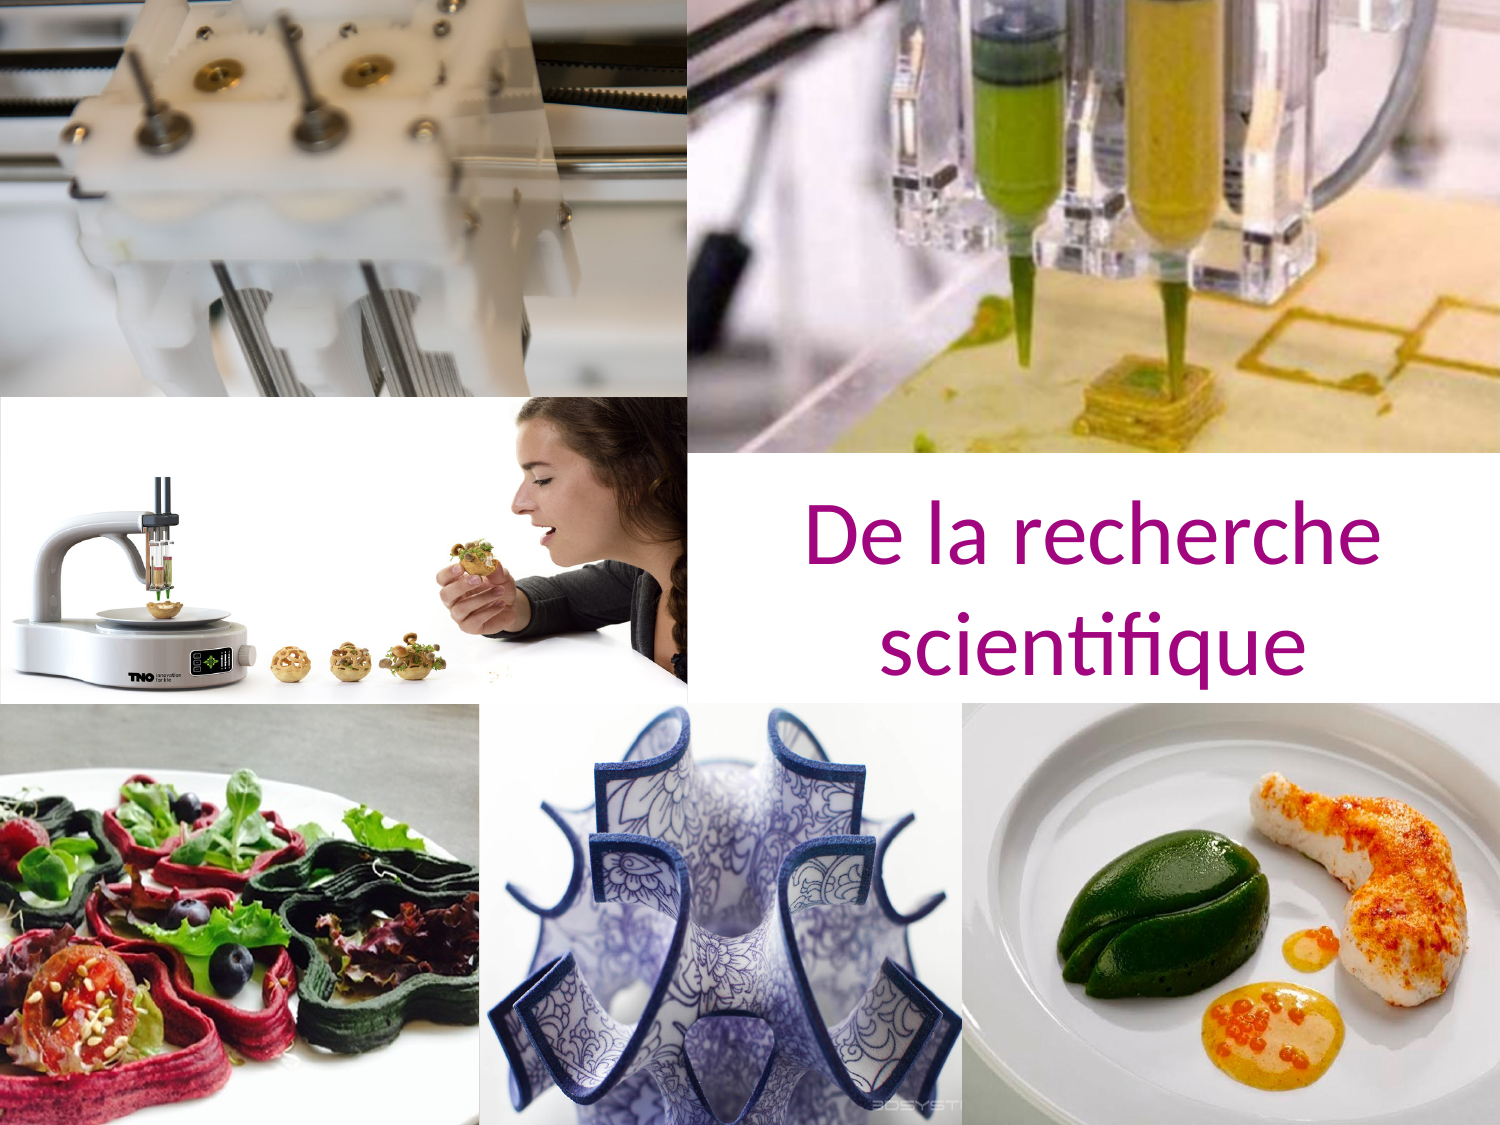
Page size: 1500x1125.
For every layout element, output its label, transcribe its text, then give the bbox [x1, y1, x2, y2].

picture [0, 0, 1500, 1125]
text_box De la recherche scientifique [692, 466, 1500, 701]
